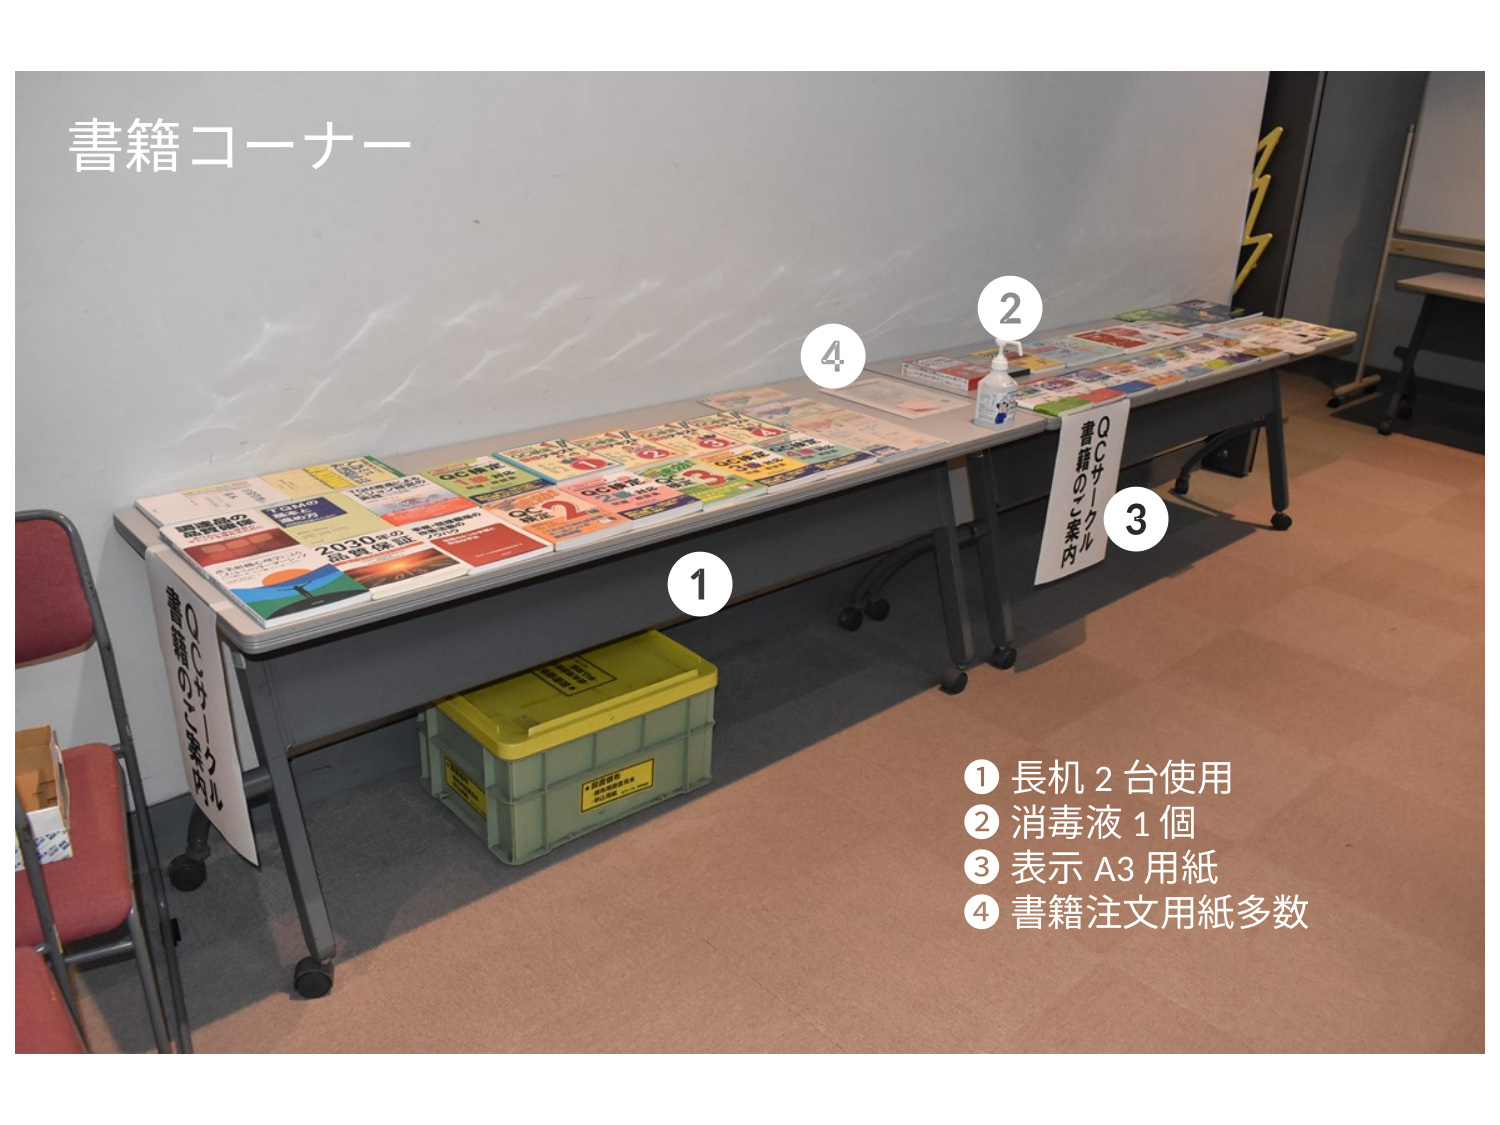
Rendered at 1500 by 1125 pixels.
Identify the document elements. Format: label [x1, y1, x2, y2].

picture [15, 71, 1485, 1054]
